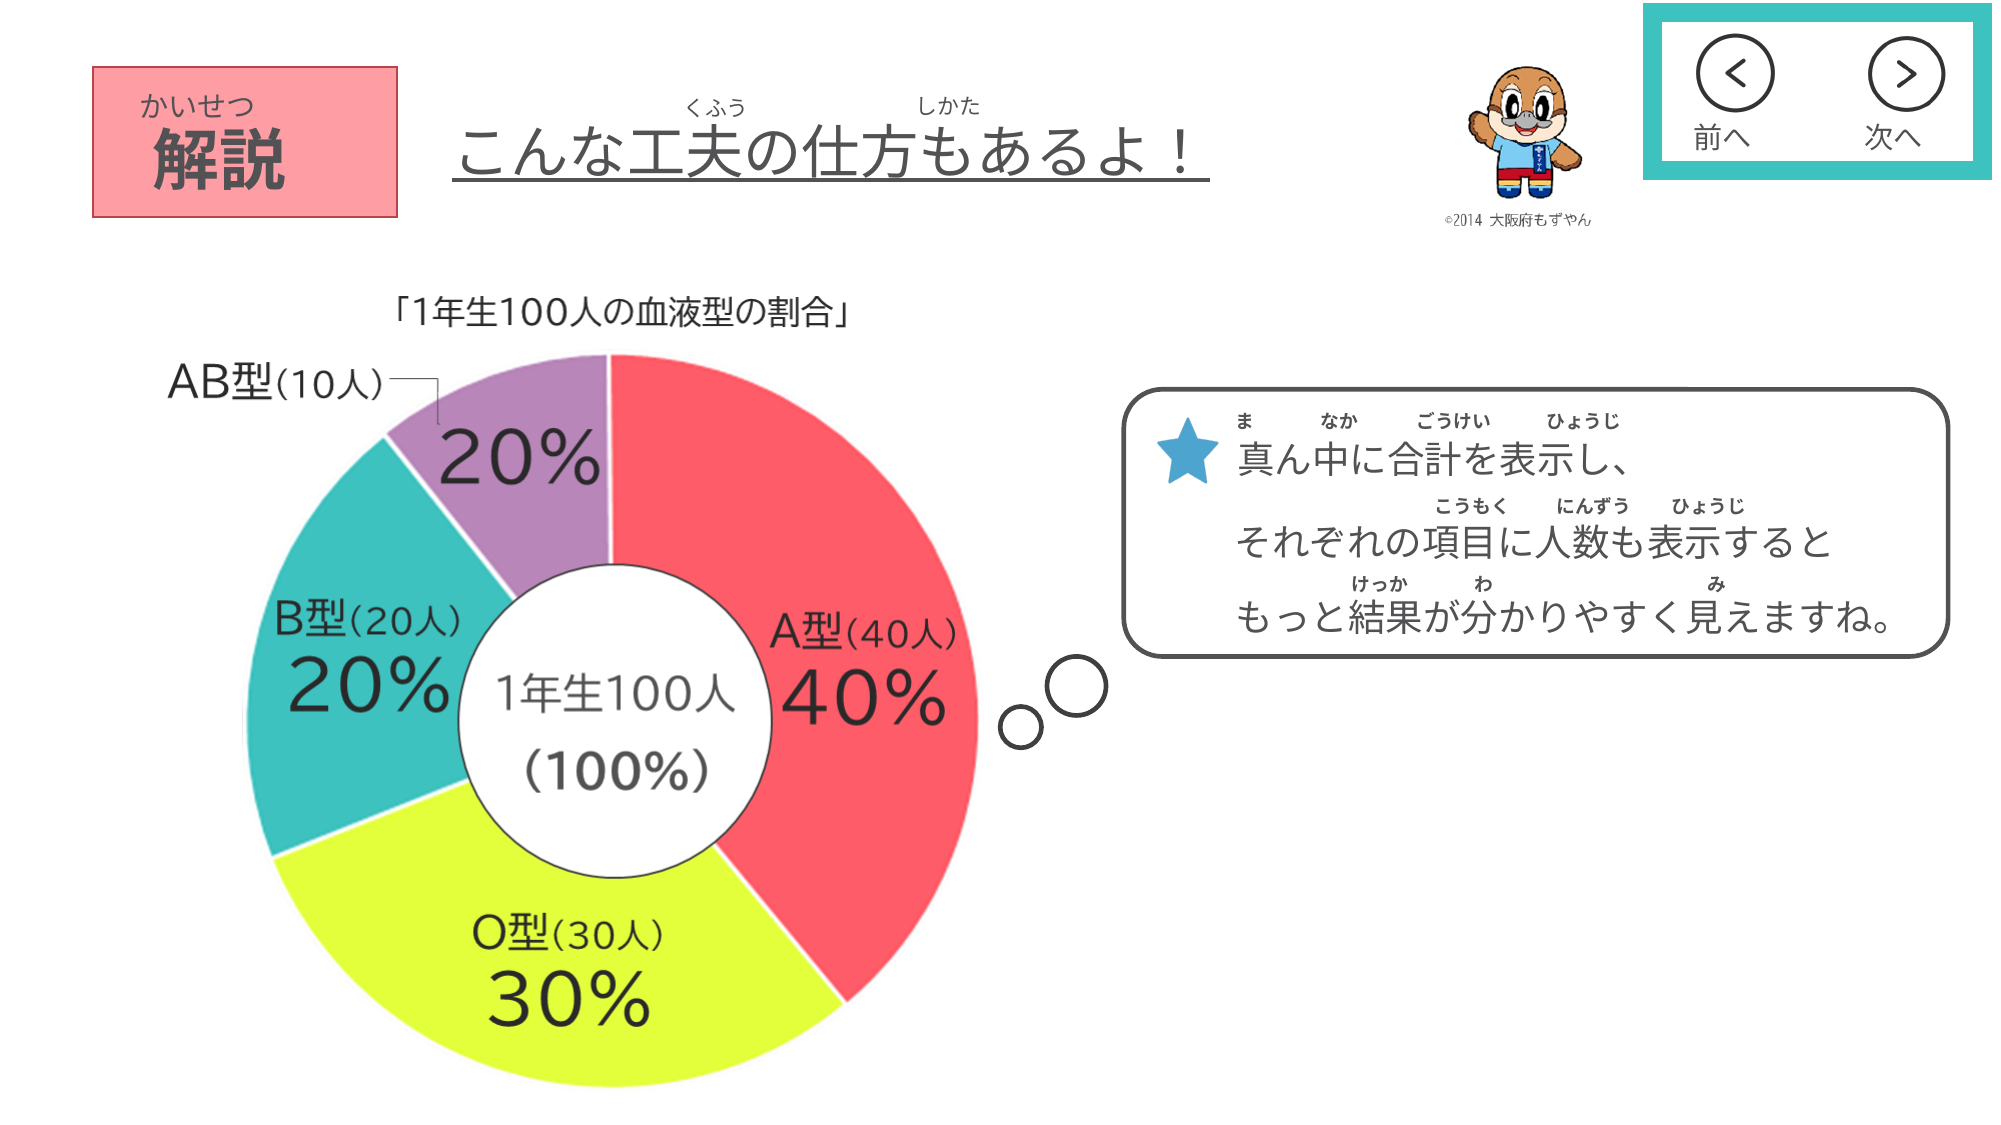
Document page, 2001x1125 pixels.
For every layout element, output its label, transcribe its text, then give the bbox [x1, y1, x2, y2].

picture [1693, 31, 1778, 115]
text_box [1045, 655, 1108, 717]
picture [131, 279, 1011, 1093]
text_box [437, 85, 1438, 194]
picture [1433, 60, 1617, 236]
picture [1862, 31, 1953, 115]
text_box [1011, 705, 1043, 749]
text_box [92, 67, 398, 218]
text_box 次へ [1849, 112, 1965, 157]
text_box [1123, 389, 1949, 657]
text_box 前へ [1678, 112, 1794, 157]
text_box [1639, 0, 1996, 183]
